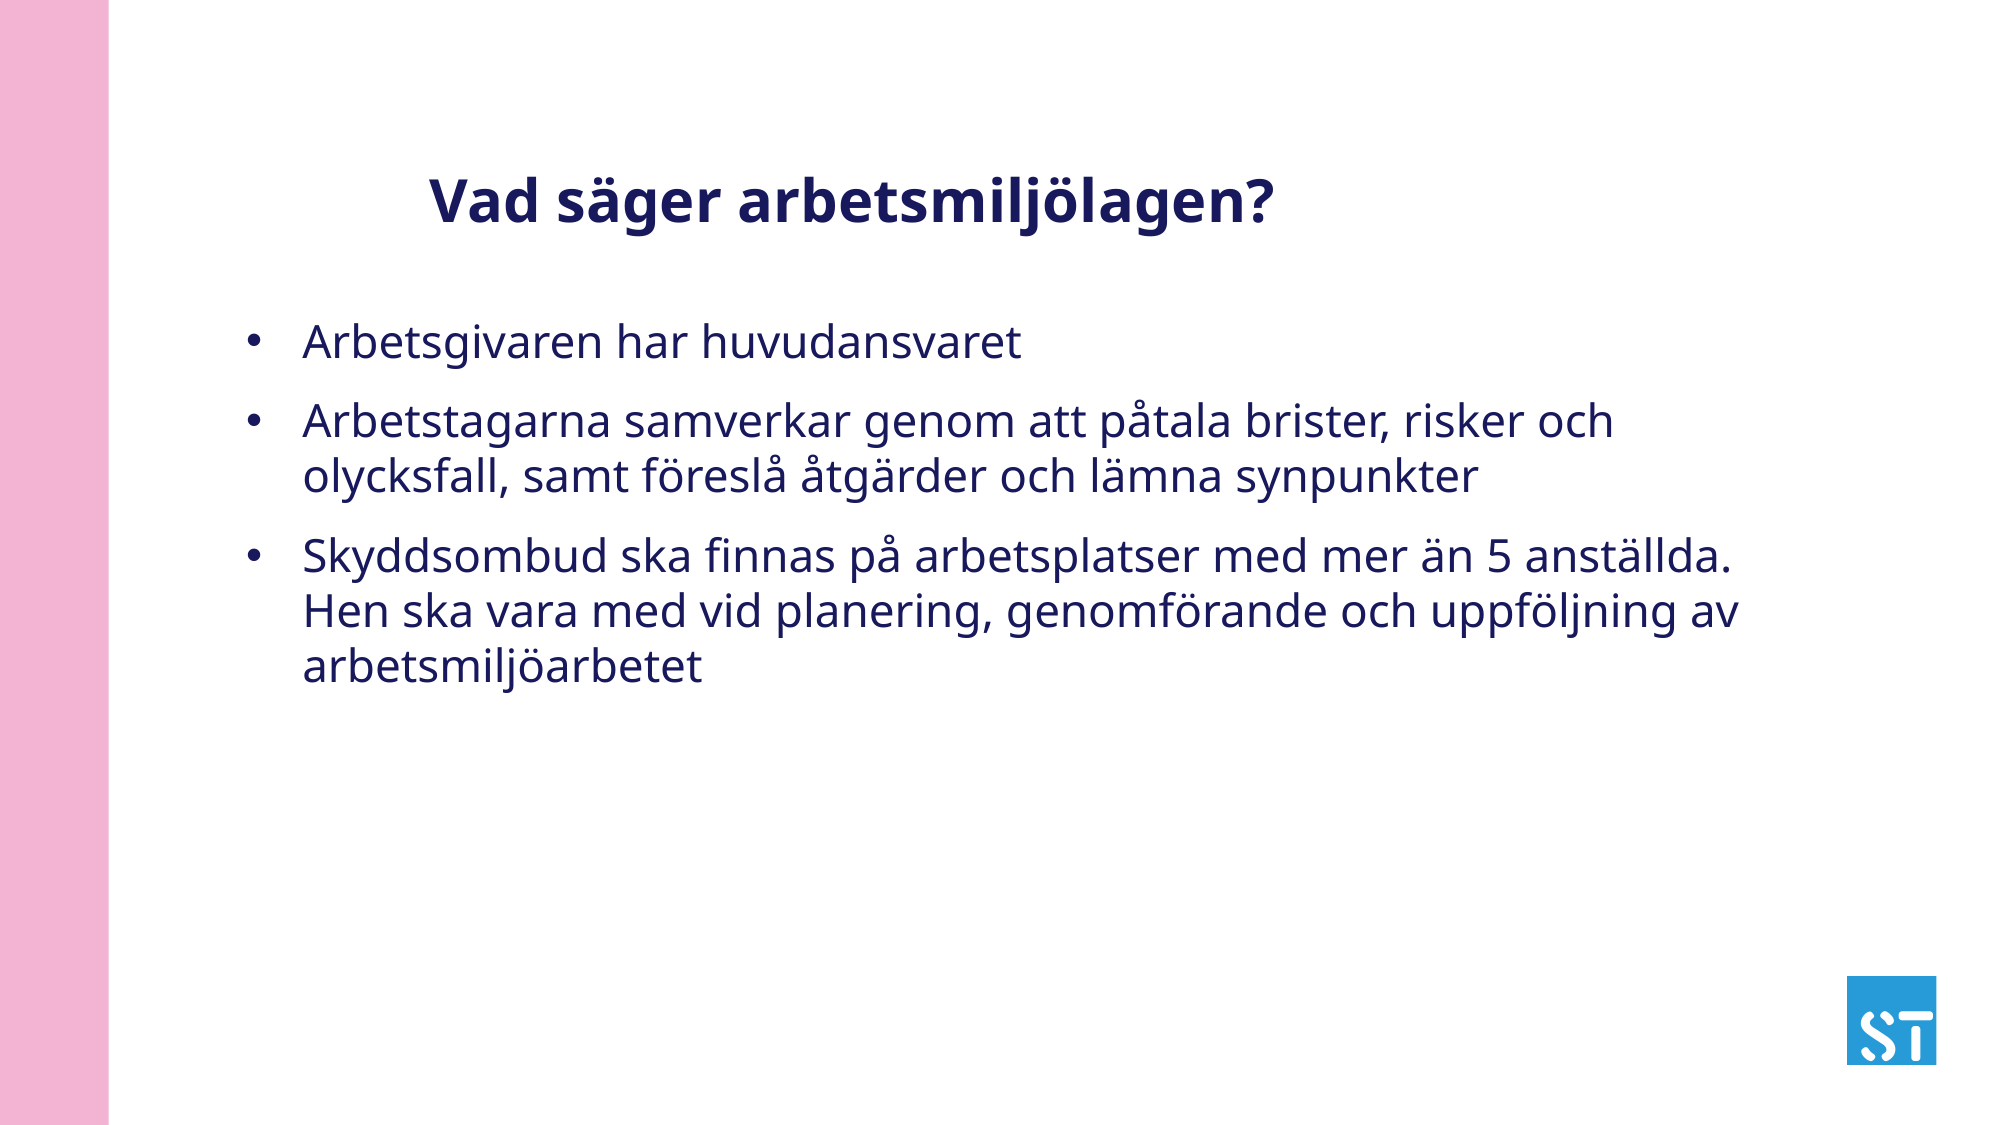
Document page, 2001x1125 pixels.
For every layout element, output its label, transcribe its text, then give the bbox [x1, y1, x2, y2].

title Vad säger arbetsmiljölagen? [231, 161, 1475, 243]
picture [1847, 976, 1937, 1065]
list Arbetsgivaren har huvudansvaret Arbetstagarna samverkar genom att påtala brister, risker och olycksfall, samt föreslå åtgärder och lämna synpunkter Skyddsombud ska finnas på arbetsplatser med mer än 5 anställda. Hen ska vara med vid planering, genomförande och uppföljning av arbetsmiljöarbetet [231, 304, 1832, 964]
